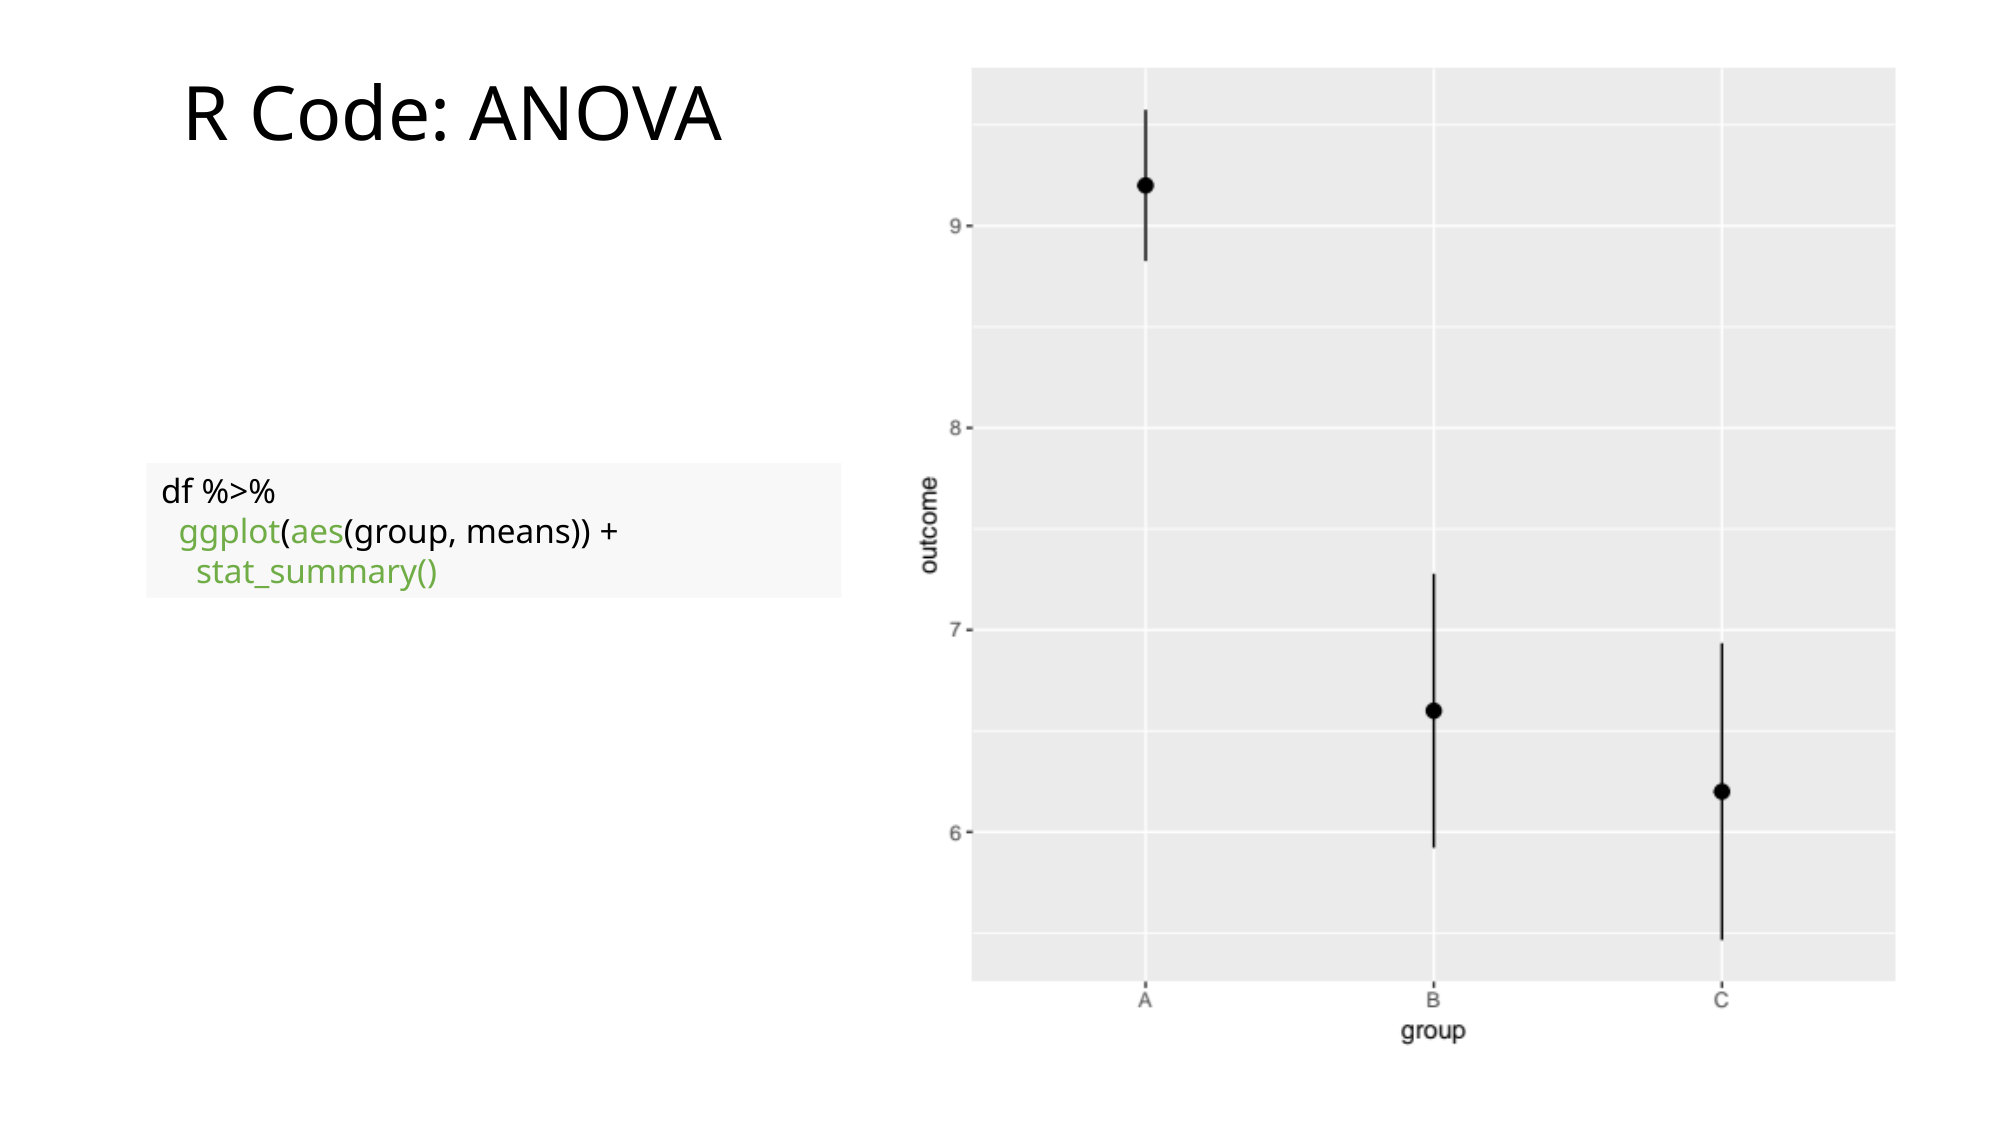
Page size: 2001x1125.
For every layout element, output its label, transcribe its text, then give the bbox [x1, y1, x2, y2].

text_box df %>% ggplot(aes(group, means)) + stat_summary() [146, 463, 842, 598]
picture [906, 56, 1905, 1055]
title R Code: ANOVA [168, 33, 1763, 200]
